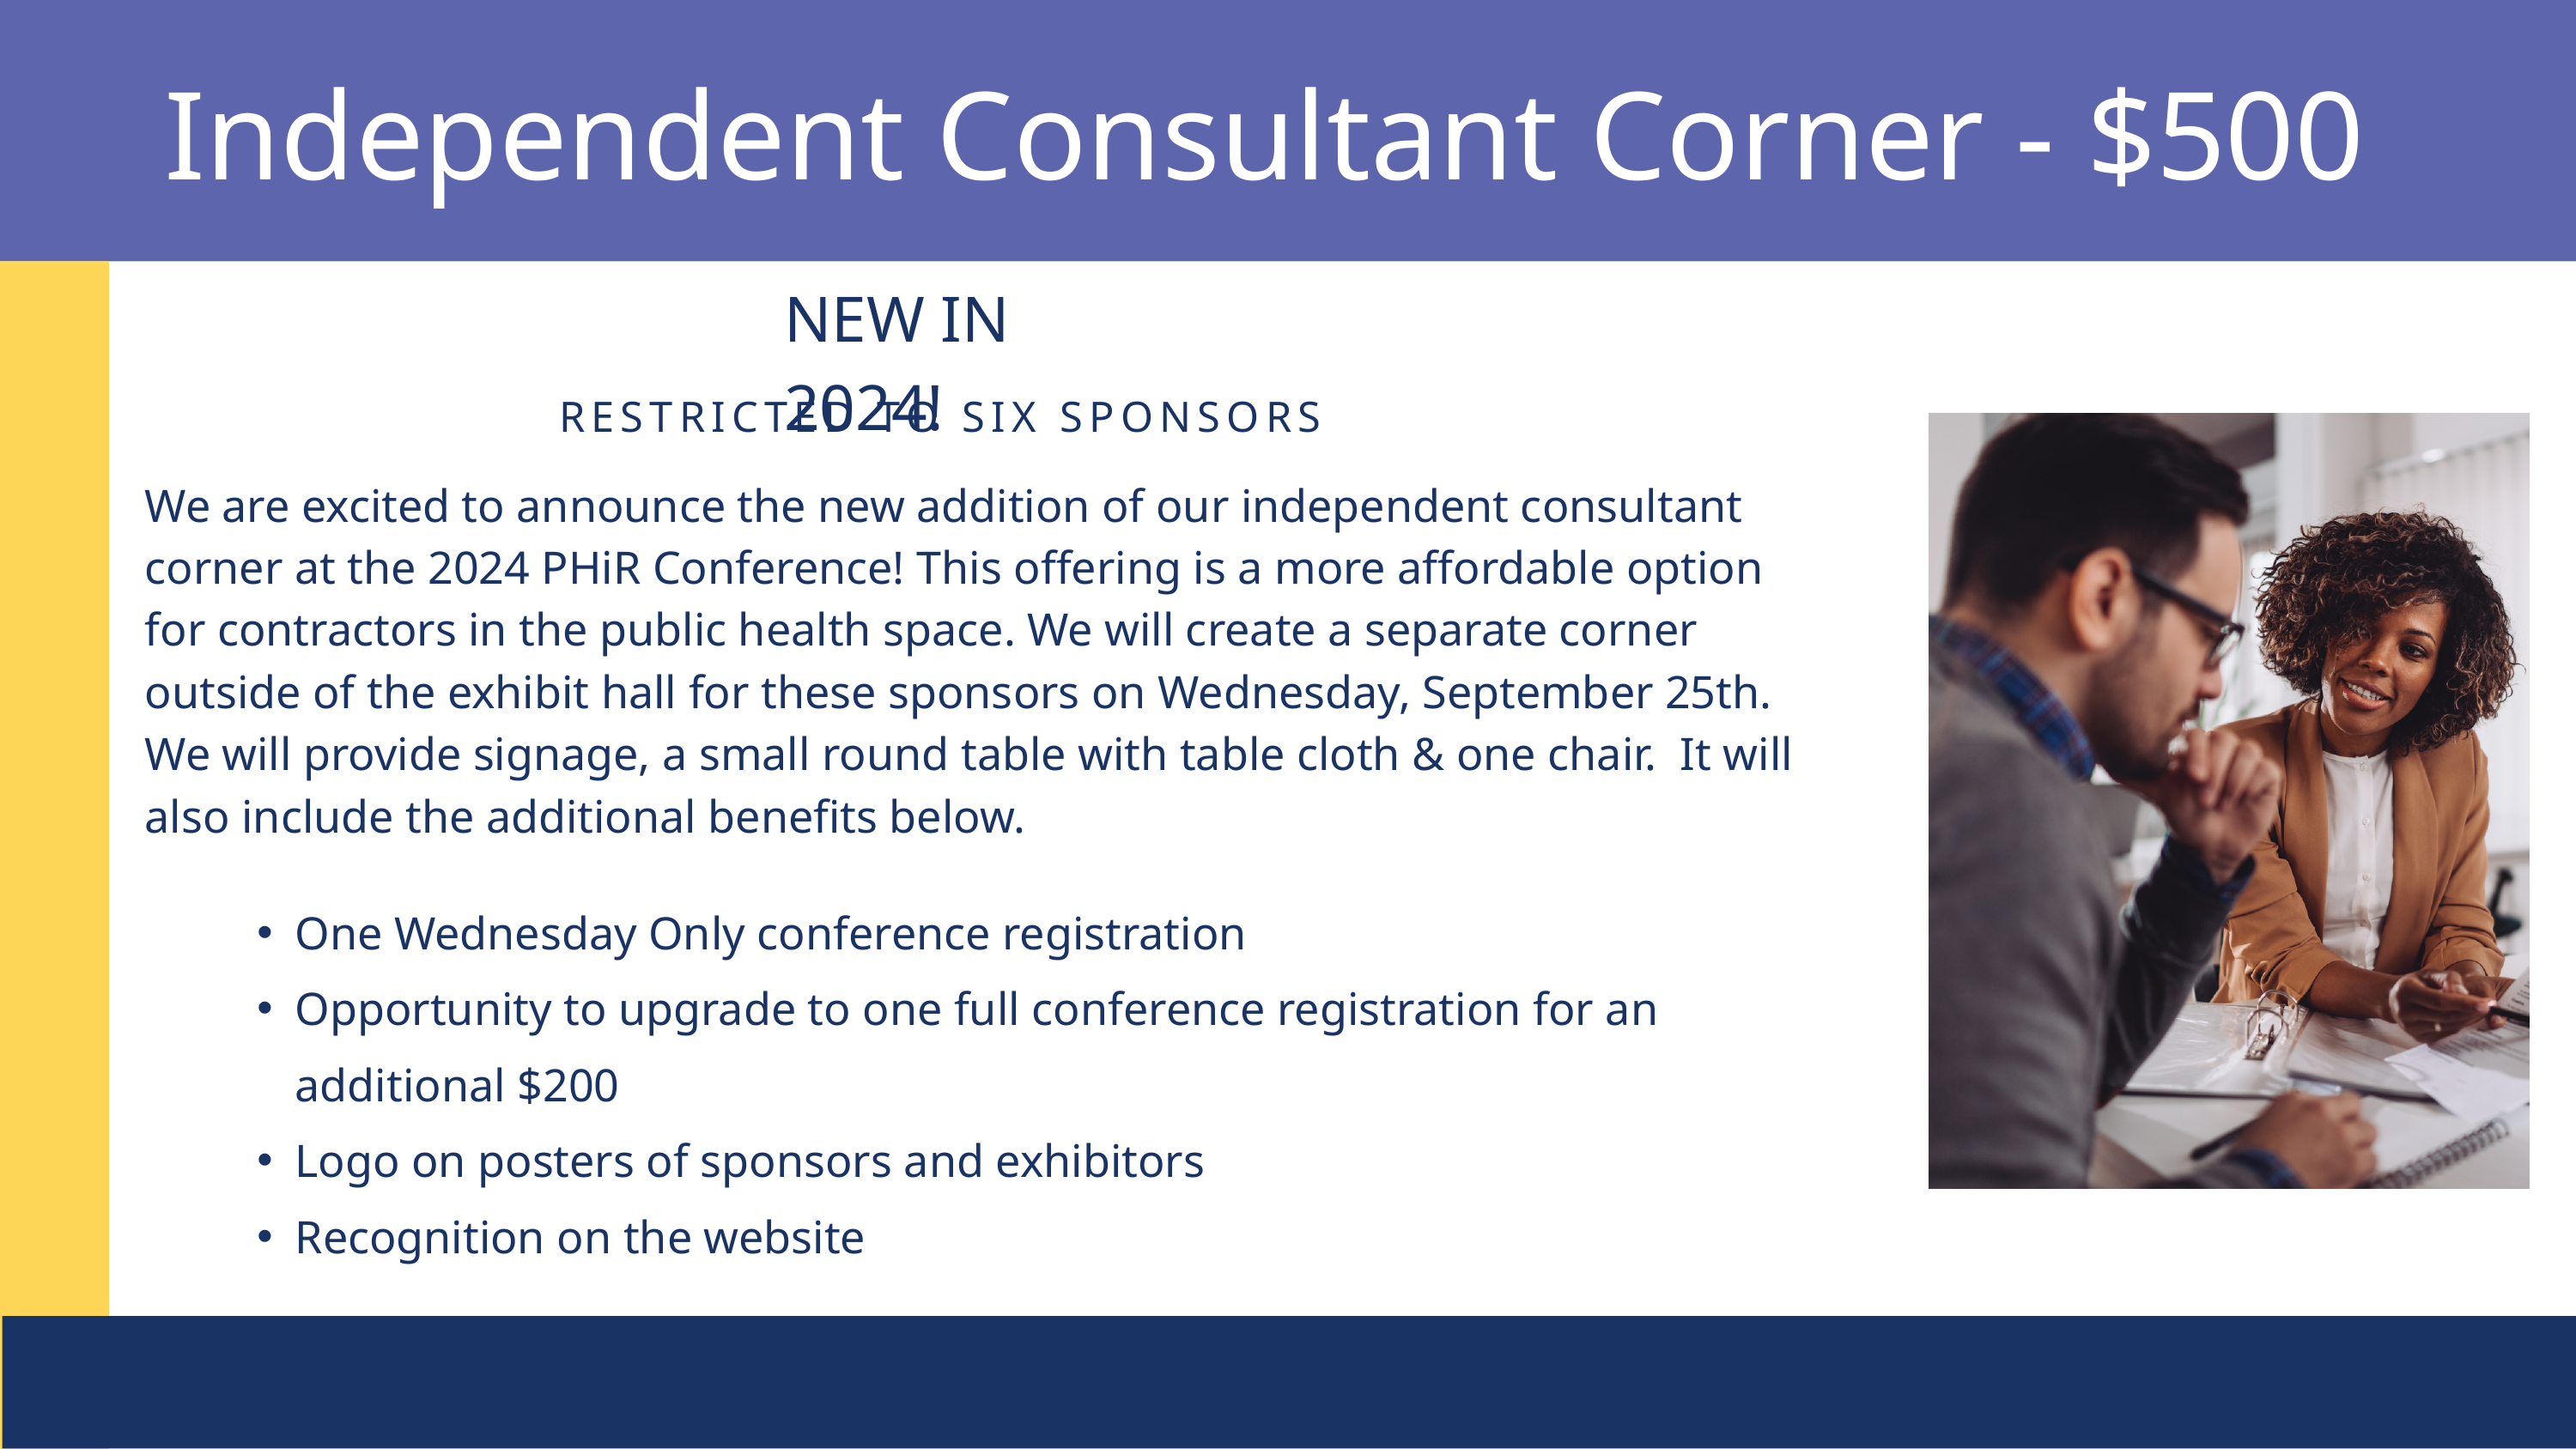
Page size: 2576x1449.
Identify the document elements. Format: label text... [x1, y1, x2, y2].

text_box [0, 261, 110, 1449]
text_box RESTRICTED TO SIX SPONSORS [559, 382, 784, 441]
text_box Independent Consultant Corner - $500 [46, 58, 2485, 204]
text_box [0, 0, 2576, 262]
text_box NEW IN 2024! [784, 267, 1186, 443]
text_box [1929, 413, 2530, 1189]
text_box We are excited to announce the new addition of our independent consultant corner at the 2024 PHiR Conference! This offering is a more affordable option for contractors in the public health space. We will create a separate corner outside of the exhibit hall for these sponsors on Wednesday, September 25th. We will provide signage, a small round table with table cloth & one chair. It will also include the additional benefits below. [144, 469, 1819, 842]
text_box [2, 1316, 2576, 1449]
text_box One Wednesday Only conference registration​ Opportunity to upgrade to one full conference registration for an additional $200 Logo on posters of sponsors and exhibitors​ Recognition on the website [219, 882, 1819, 1263]
text_box RESTRICTED TO SIX SPONSORS [1186, 382, 1411, 441]
